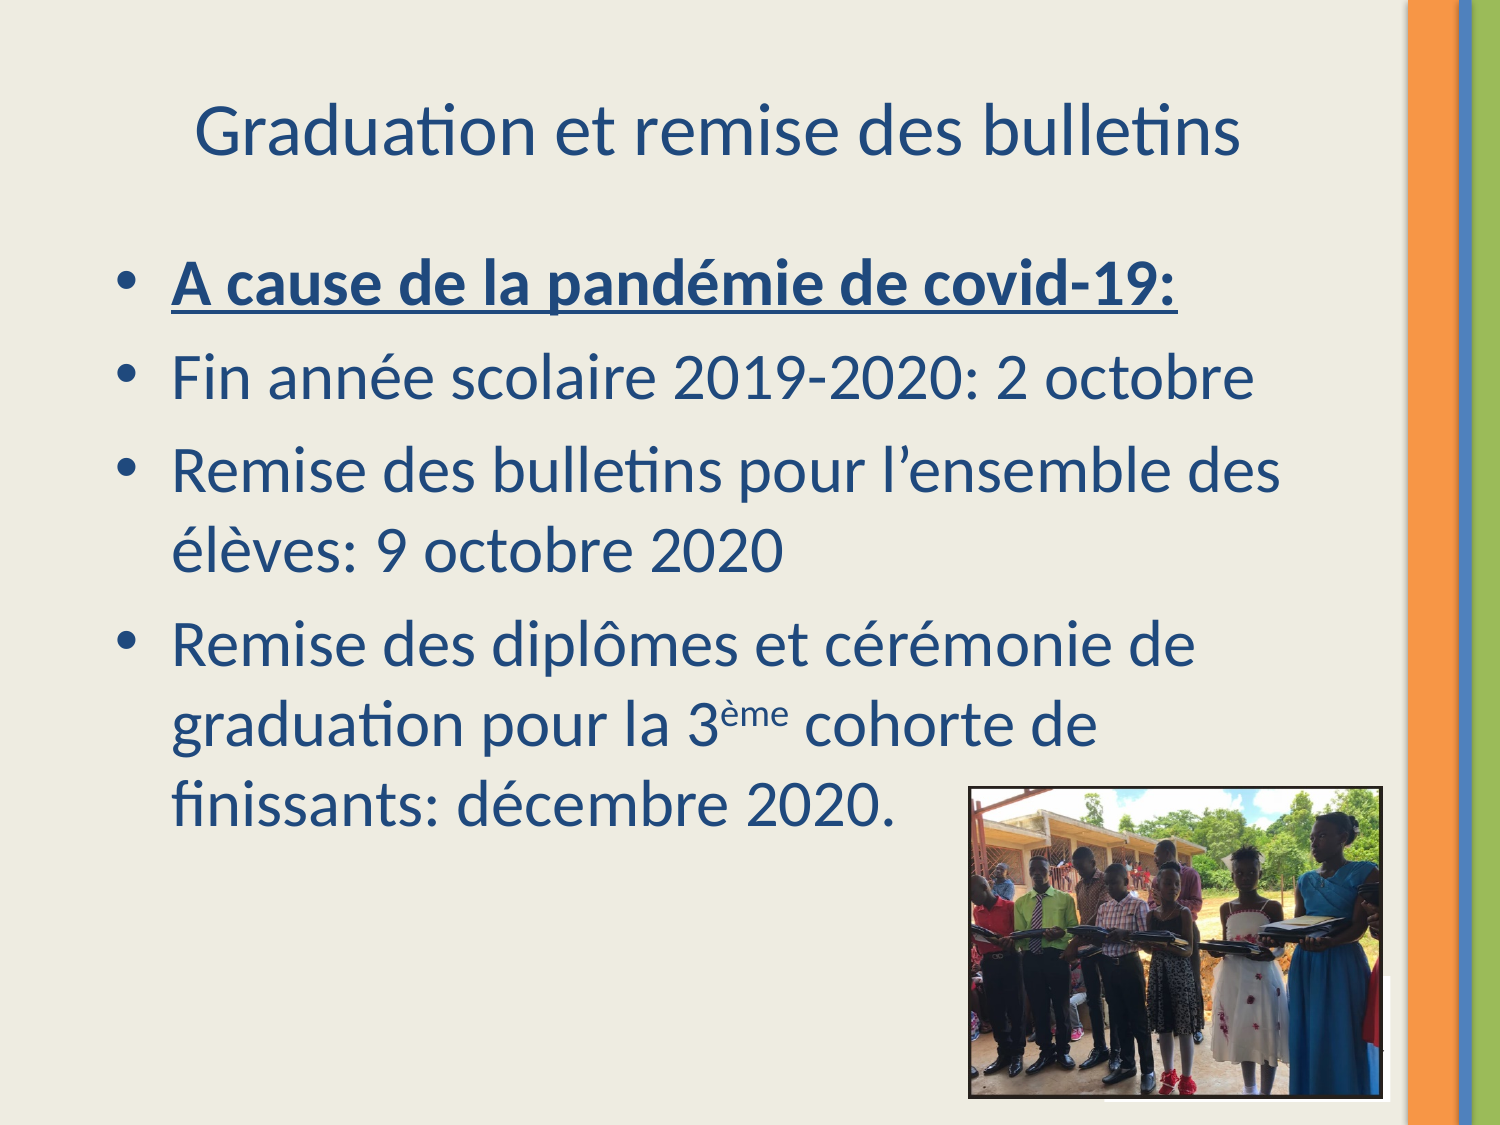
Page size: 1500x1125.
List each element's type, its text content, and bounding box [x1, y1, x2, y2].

title Graduation et remise des bulletins [75, 45, 1363, 233]
list A cause de la pandémie de covid-19: Fin année scolaire 2019-2020: 2 octobre Remise des bulletins pour l’ensemble des élèves: 9 octobre 2020 Remise des diplômes et cérémonie de graduation pour la 3ème cohorte de finissants: décembre 2020. [100, 231, 1388, 975]
picture [968, 786, 1383, 1099]
